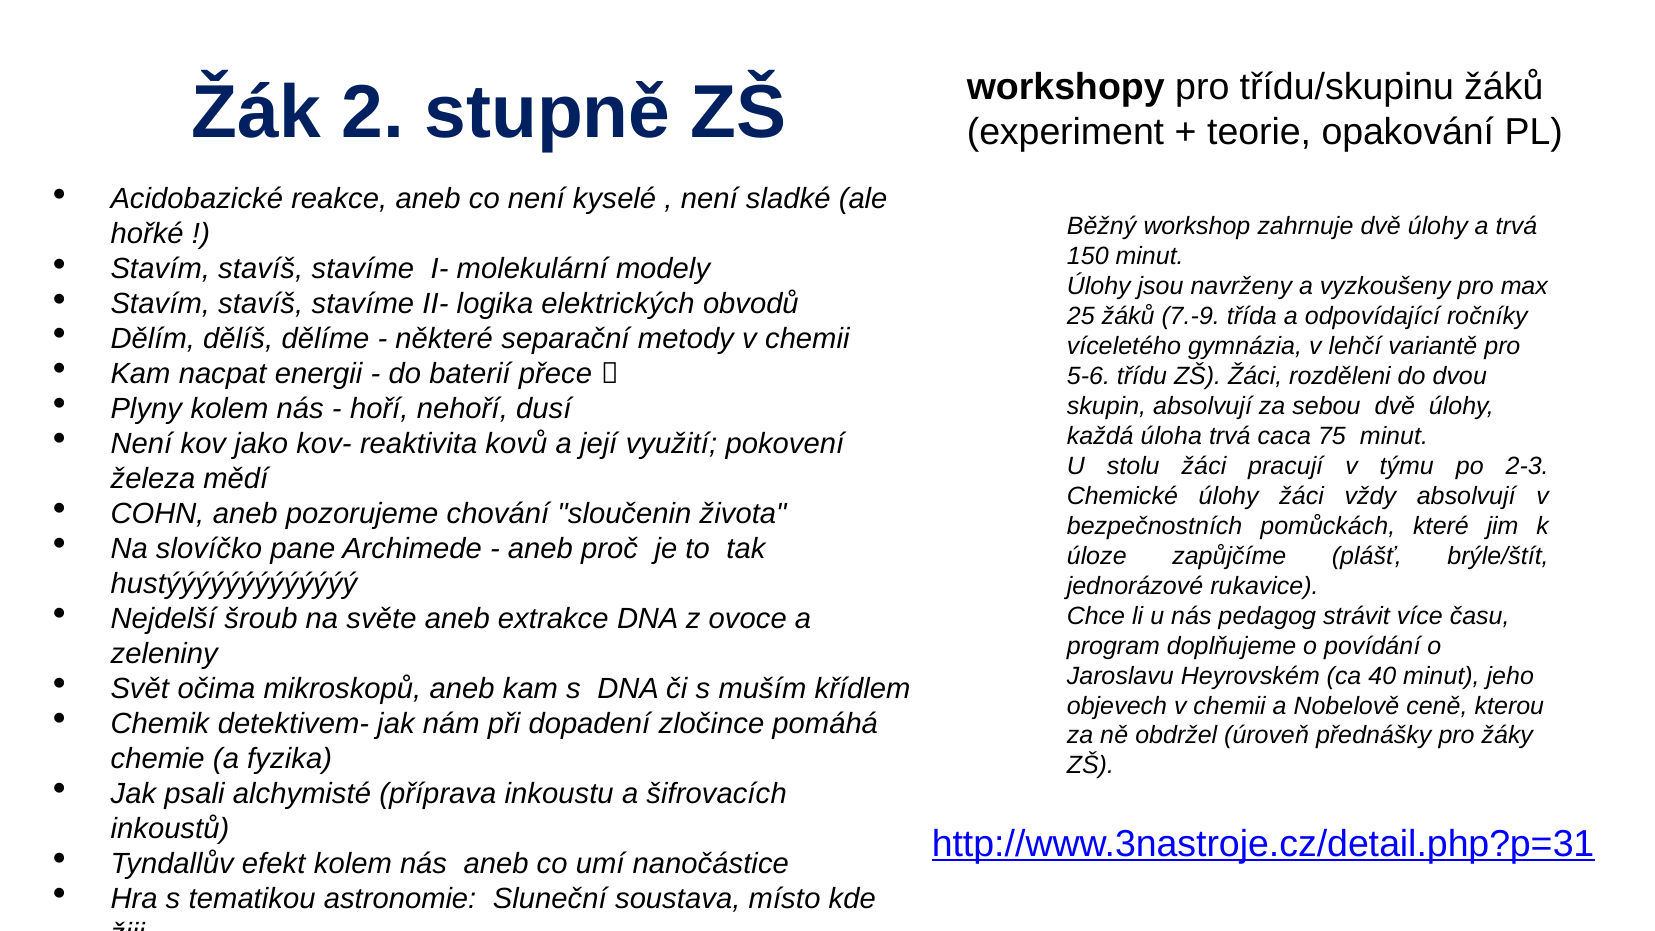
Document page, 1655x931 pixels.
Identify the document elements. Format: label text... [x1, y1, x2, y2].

text_box Žák 2. stupně ZŠ [164, 62, 815, 153]
text_box workshopy pro třídu/skupinu žáků (experiment + teorie, opakování PL) [952, 54, 1590, 160]
text_box Acidobazické reakce, aneb co není kyselé , není sladké (ale hořké !) Stavím, stavíš, stavíme I- molekulární modely Stavím, stavíš, stavíme II- logika elektrických obvodů Dělím, dělíš, dělíme - některé separační metody v chemii Kam nacpat energii - do baterií přece  Plyny kolem nás - hoří, nehoří, dusí Není kov jako kov- reaktivita kovů a její využití; pokovení železa mědí COHN, aneb pozorujeme chování "sloučenin života" Na slovíčko pane Archimede - aneb proč je to tak hustýýýýýýýýýýýýý Nejdelší šroub na světe aneb extrakce DNA z ovoce a zeleniny Svět očima mikroskopů, aneb kam s DNA či s muším křídlem Chemik detektivem- jak nám při dopadení zločince pomáhá chemie (a fyzika) Jak psali alchymisté (příprava inkoustu a šifrovacích inkoustů) Tyndallův efekt kolem nás aneb co umí nanočástice Hra s tematikou astronomie: Sluneční soustava, místo kde žiji [39, 172, 930, 931]
text_box Běžný workshop zahrnuje dvě úlohy a trvá 150 minut. Úlohy jsou navrženy a vyzkoušeny pro max 25 žáků (7.-9. třída a odpovídající ročníky víceletého gymnázia, v lehčí variantě pro 5-6. třídu ZŠ). Žáci, rozděleni do dvou skupin, absolvují za sebou dvě úlohy, každá úloha trvá caca 75 minut. U stolu žáci pracují v týmu po 2-3. Chemické úlohy žáci vždy absolvují v bezpečnostních pomůckách, které jim k úloze zapůjčíme (plášť, brýle/štít, jednorázové rukavice). Chce li u nás pedagog strávit více času, program doplňujeme o povídání o Jaroslavu Heyrovském (ca 40 minut), jeho objevech v chemii a Nobelově ceně, kterou za ně obdržel (úroveň přednášky pro žáky ZŠ). [1052, 202, 1565, 787]
text_box http://www.3nastroje.cz/detail.php?p=31 [917, 812, 1610, 917]
